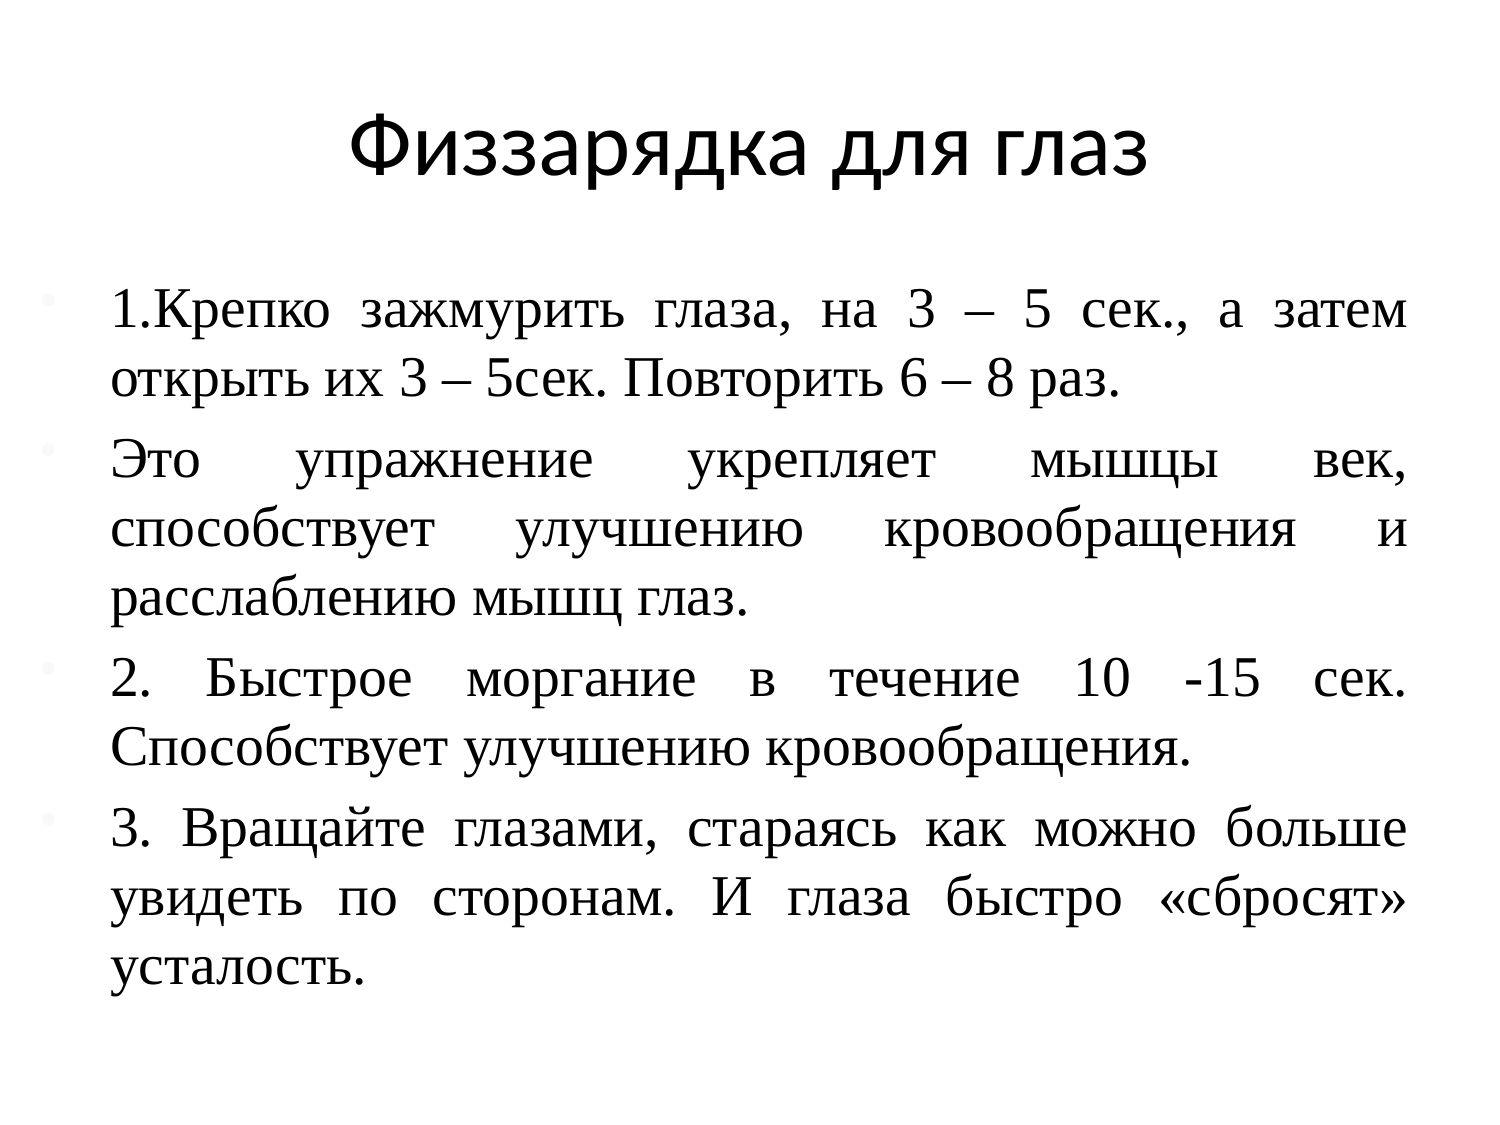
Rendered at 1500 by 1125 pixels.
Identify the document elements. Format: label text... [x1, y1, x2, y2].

title Физзарядка для глаз [75, 45, 1425, 233]
list 1.Крепко зажмурить глаза, на 3 – 5 сек., а затем открыть их 3 – 5сек. Повторить 6 – 8 раз. Это упражнение укрепляет мышцы век, способствует улучшению кровообращения и расслаблению мышц глаз. 2. Быстрое моргание в течение 10 -15 сек. Способствует улучшению кровообращения. 3. Вращайте глазами, стараясь как можно больше увидеть по сторонам. И глаза быстро «сбросят» усталость. [5, 262, 1425, 1005]
